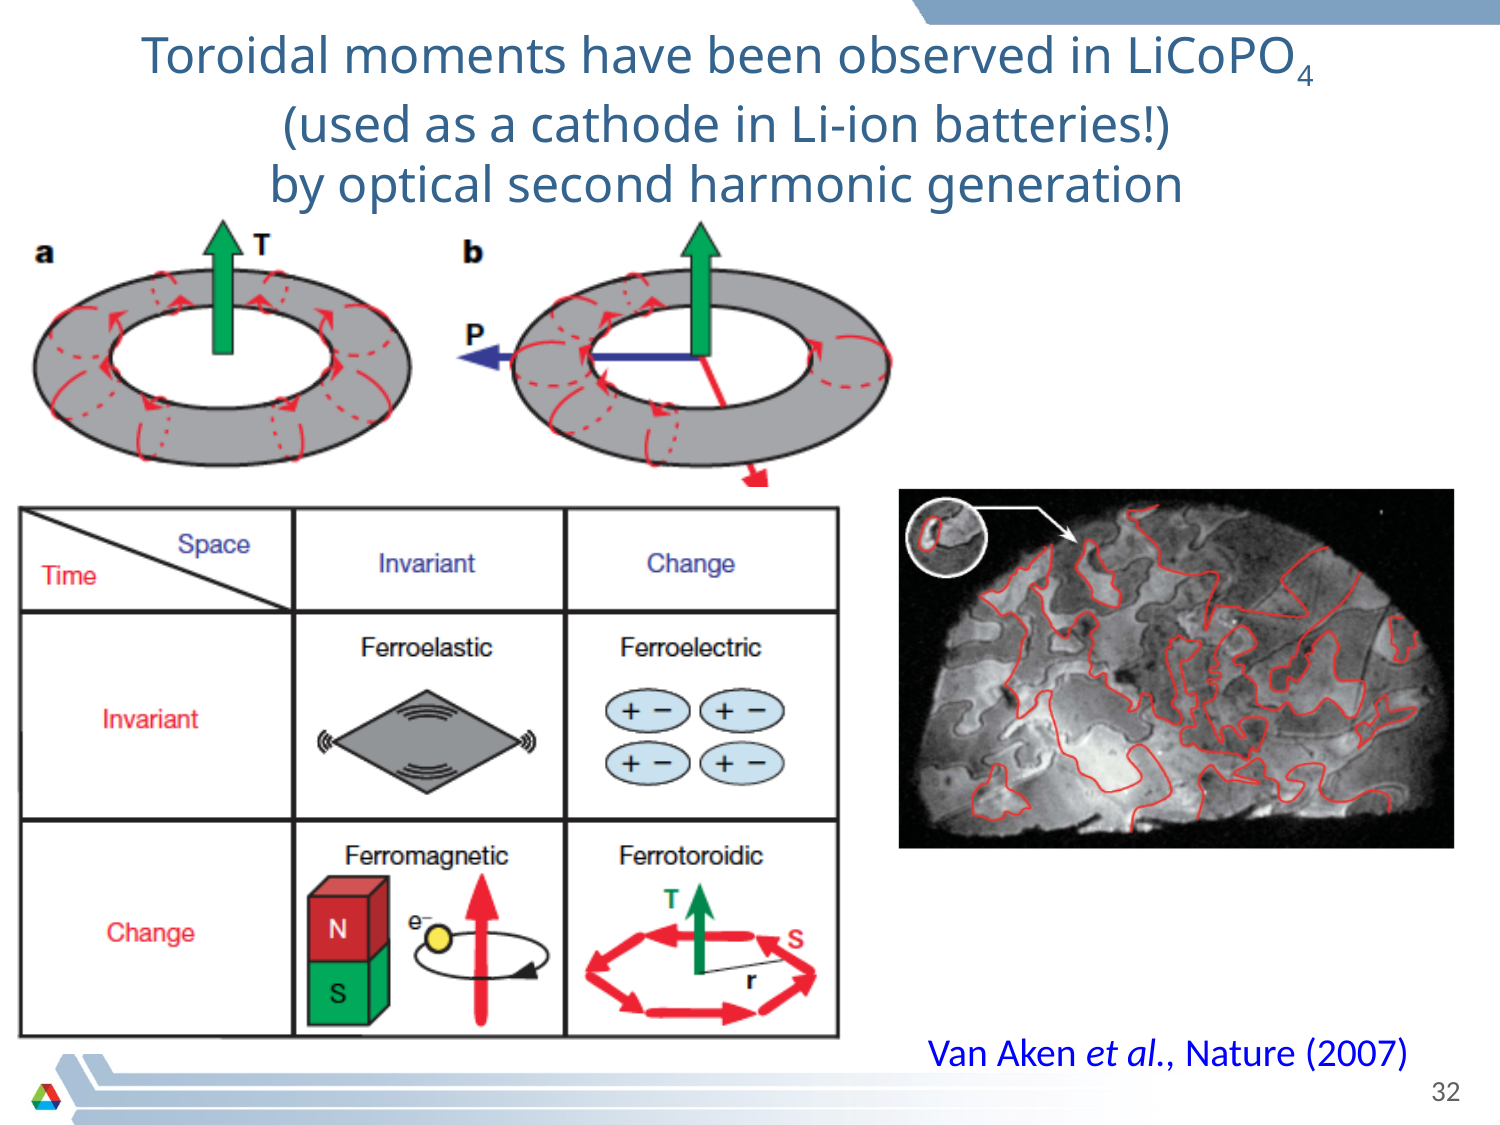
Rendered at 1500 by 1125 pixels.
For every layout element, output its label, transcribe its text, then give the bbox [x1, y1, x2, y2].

slide_number 32 [1412, 1064, 1476, 1125]
picture [1424, 1037, 1500, 1125]
picture [0, 189, 1462, 1125]
text_box Van Aken et al., Nature (2007) [913, 1020, 1424, 1082]
text_box Toroidal moments have been observed in LiCoPO4 (used as a cathode in Li-ion batteries!) by optical second harmonic generation [126, 16, 1328, 220]
picture [0, 0, 1500, 26]
